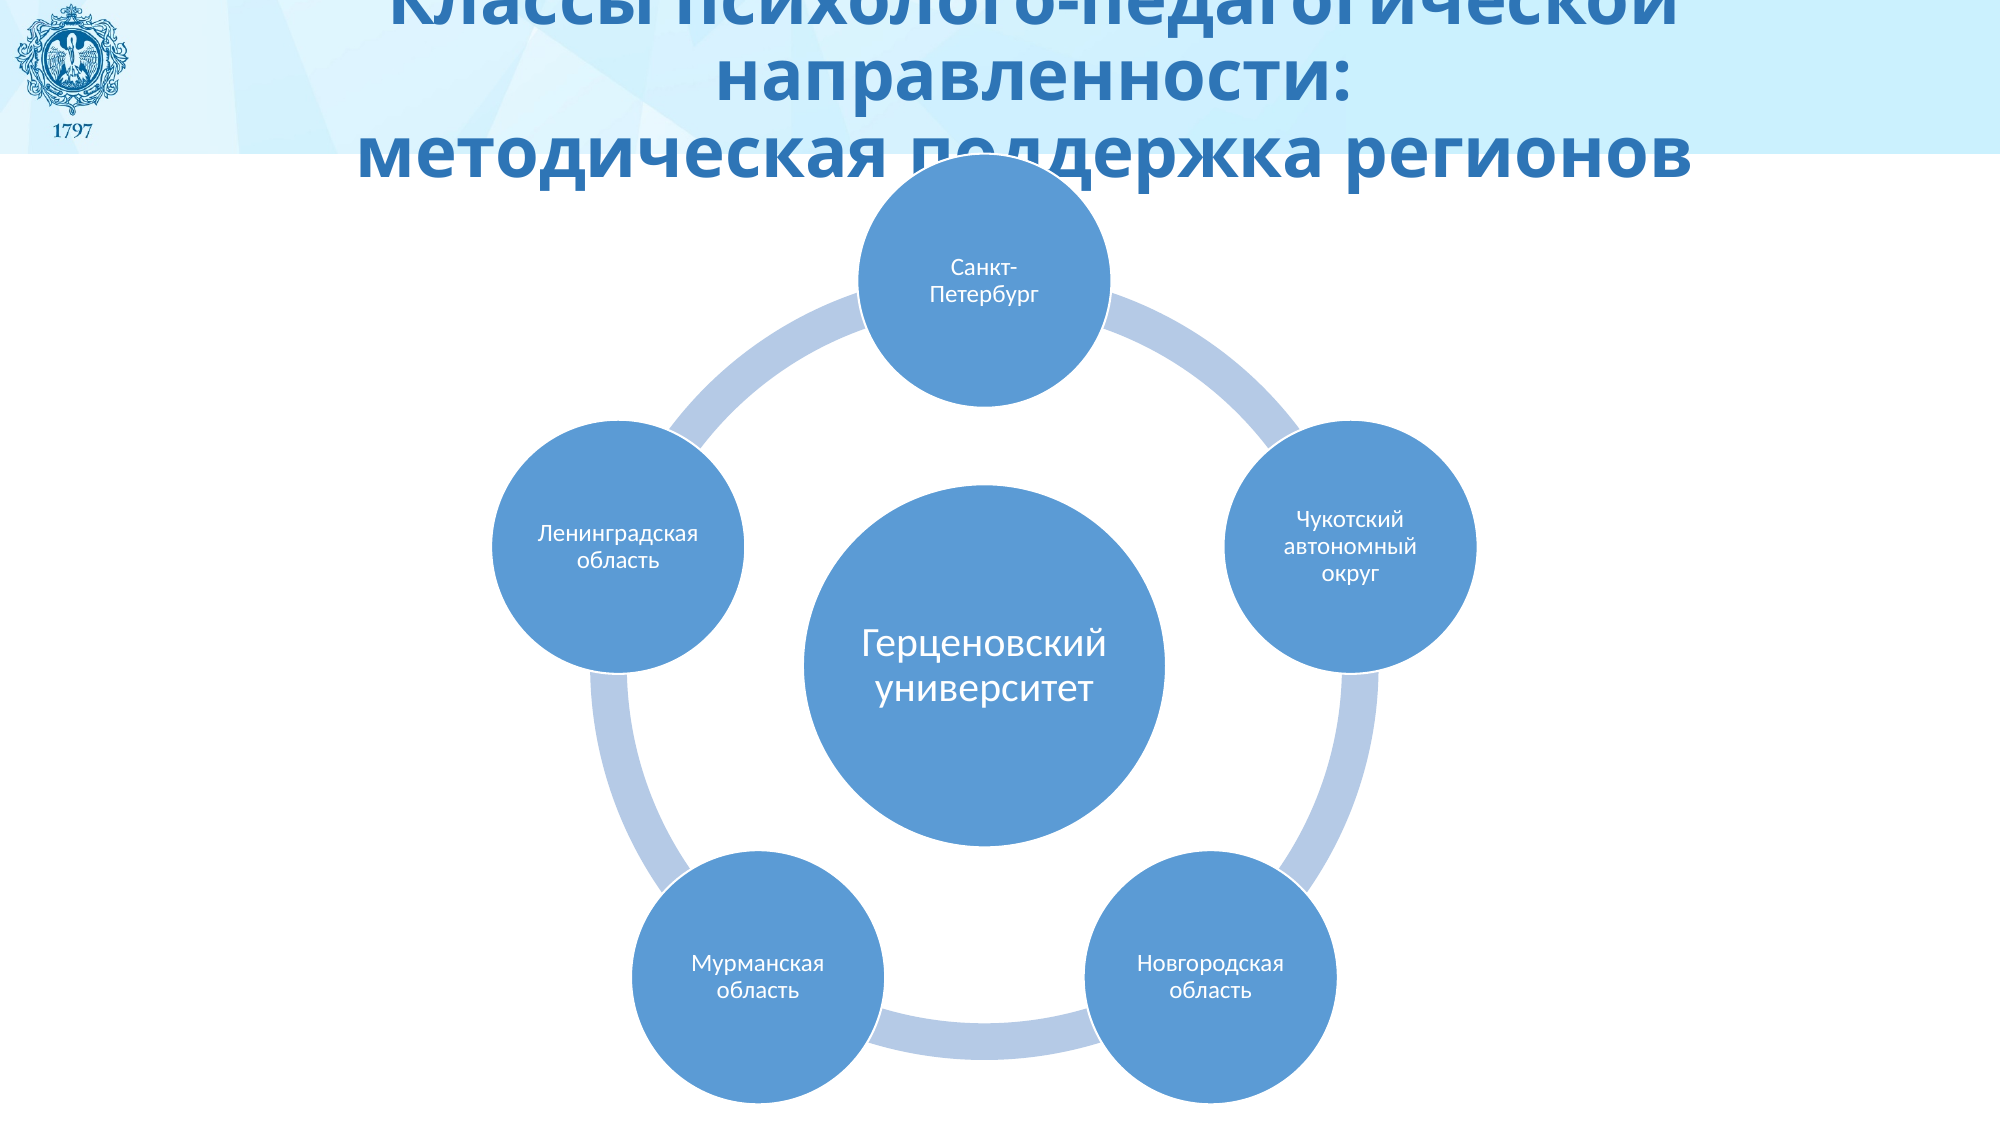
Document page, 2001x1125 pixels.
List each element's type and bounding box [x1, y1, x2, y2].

picture [0, 0, 2000, 154]
text_box [11, 153, 1958, 1112]
